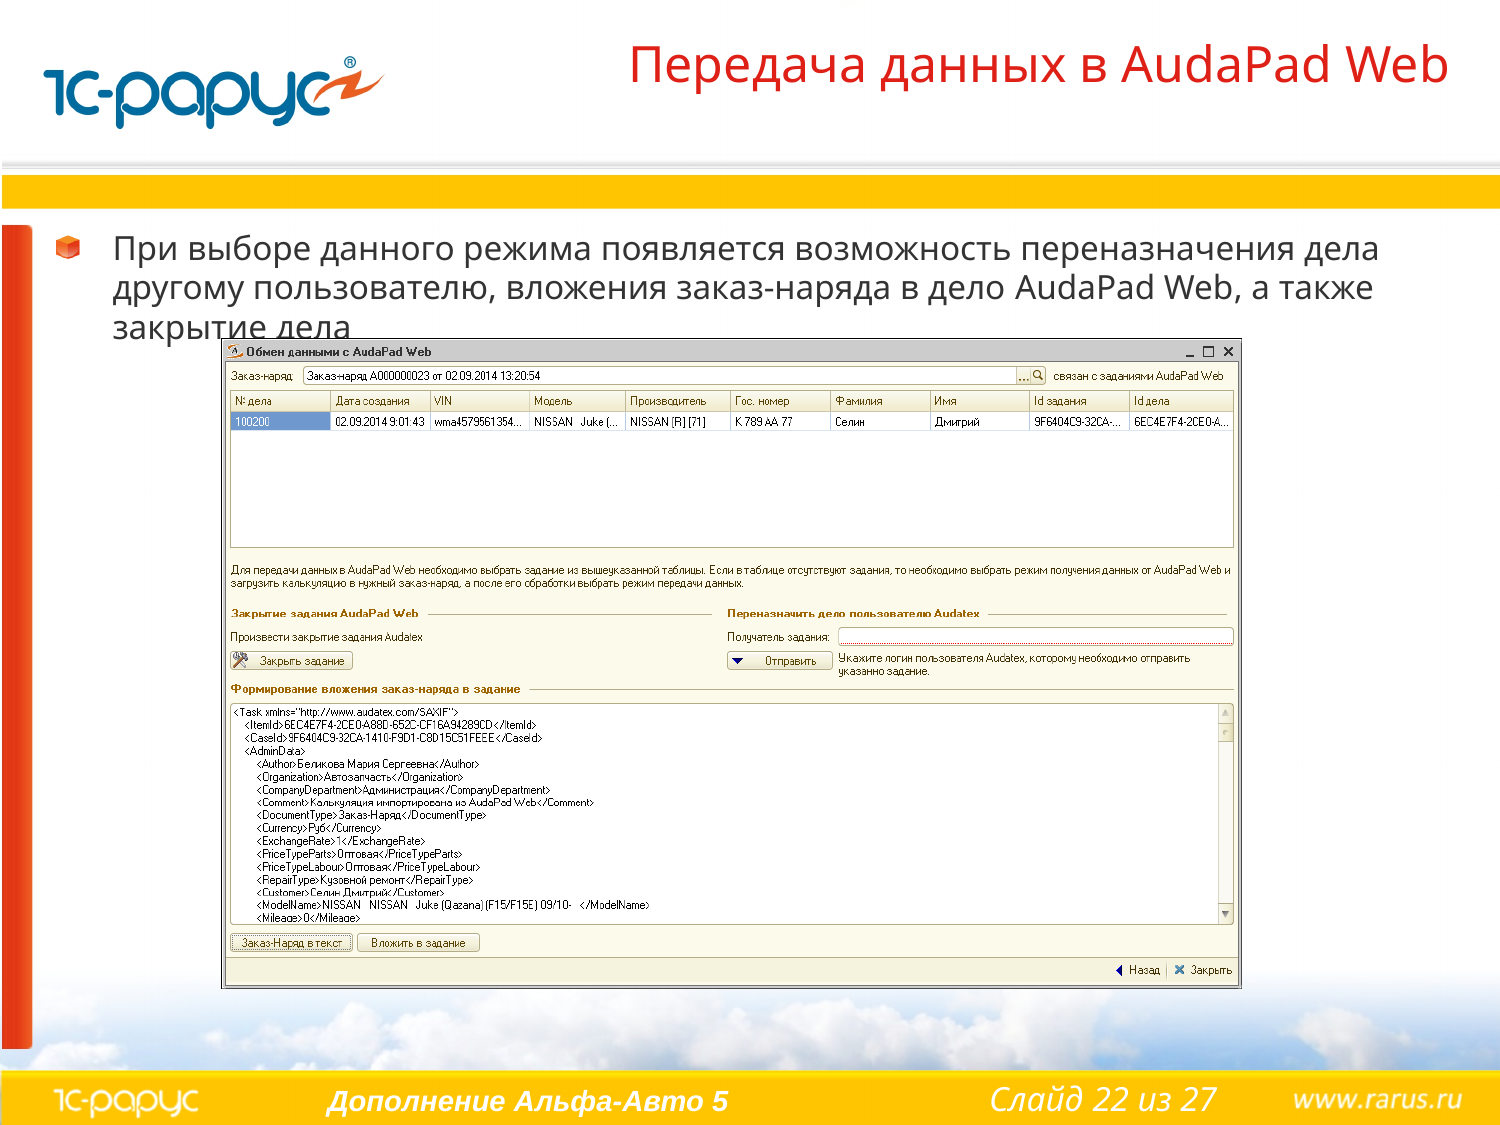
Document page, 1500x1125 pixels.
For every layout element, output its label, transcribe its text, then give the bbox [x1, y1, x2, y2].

list При выборе данного режима появляется возможность переназначения дела другому пользователю, вложения заказ-наряда в дело AudaPad Web, а также закрытие дела [41, 172, 1460, 1024]
picture [0, 0, 1500, 1125]
title Передача данных в AudaPad Web [46, 23, 1465, 161]
